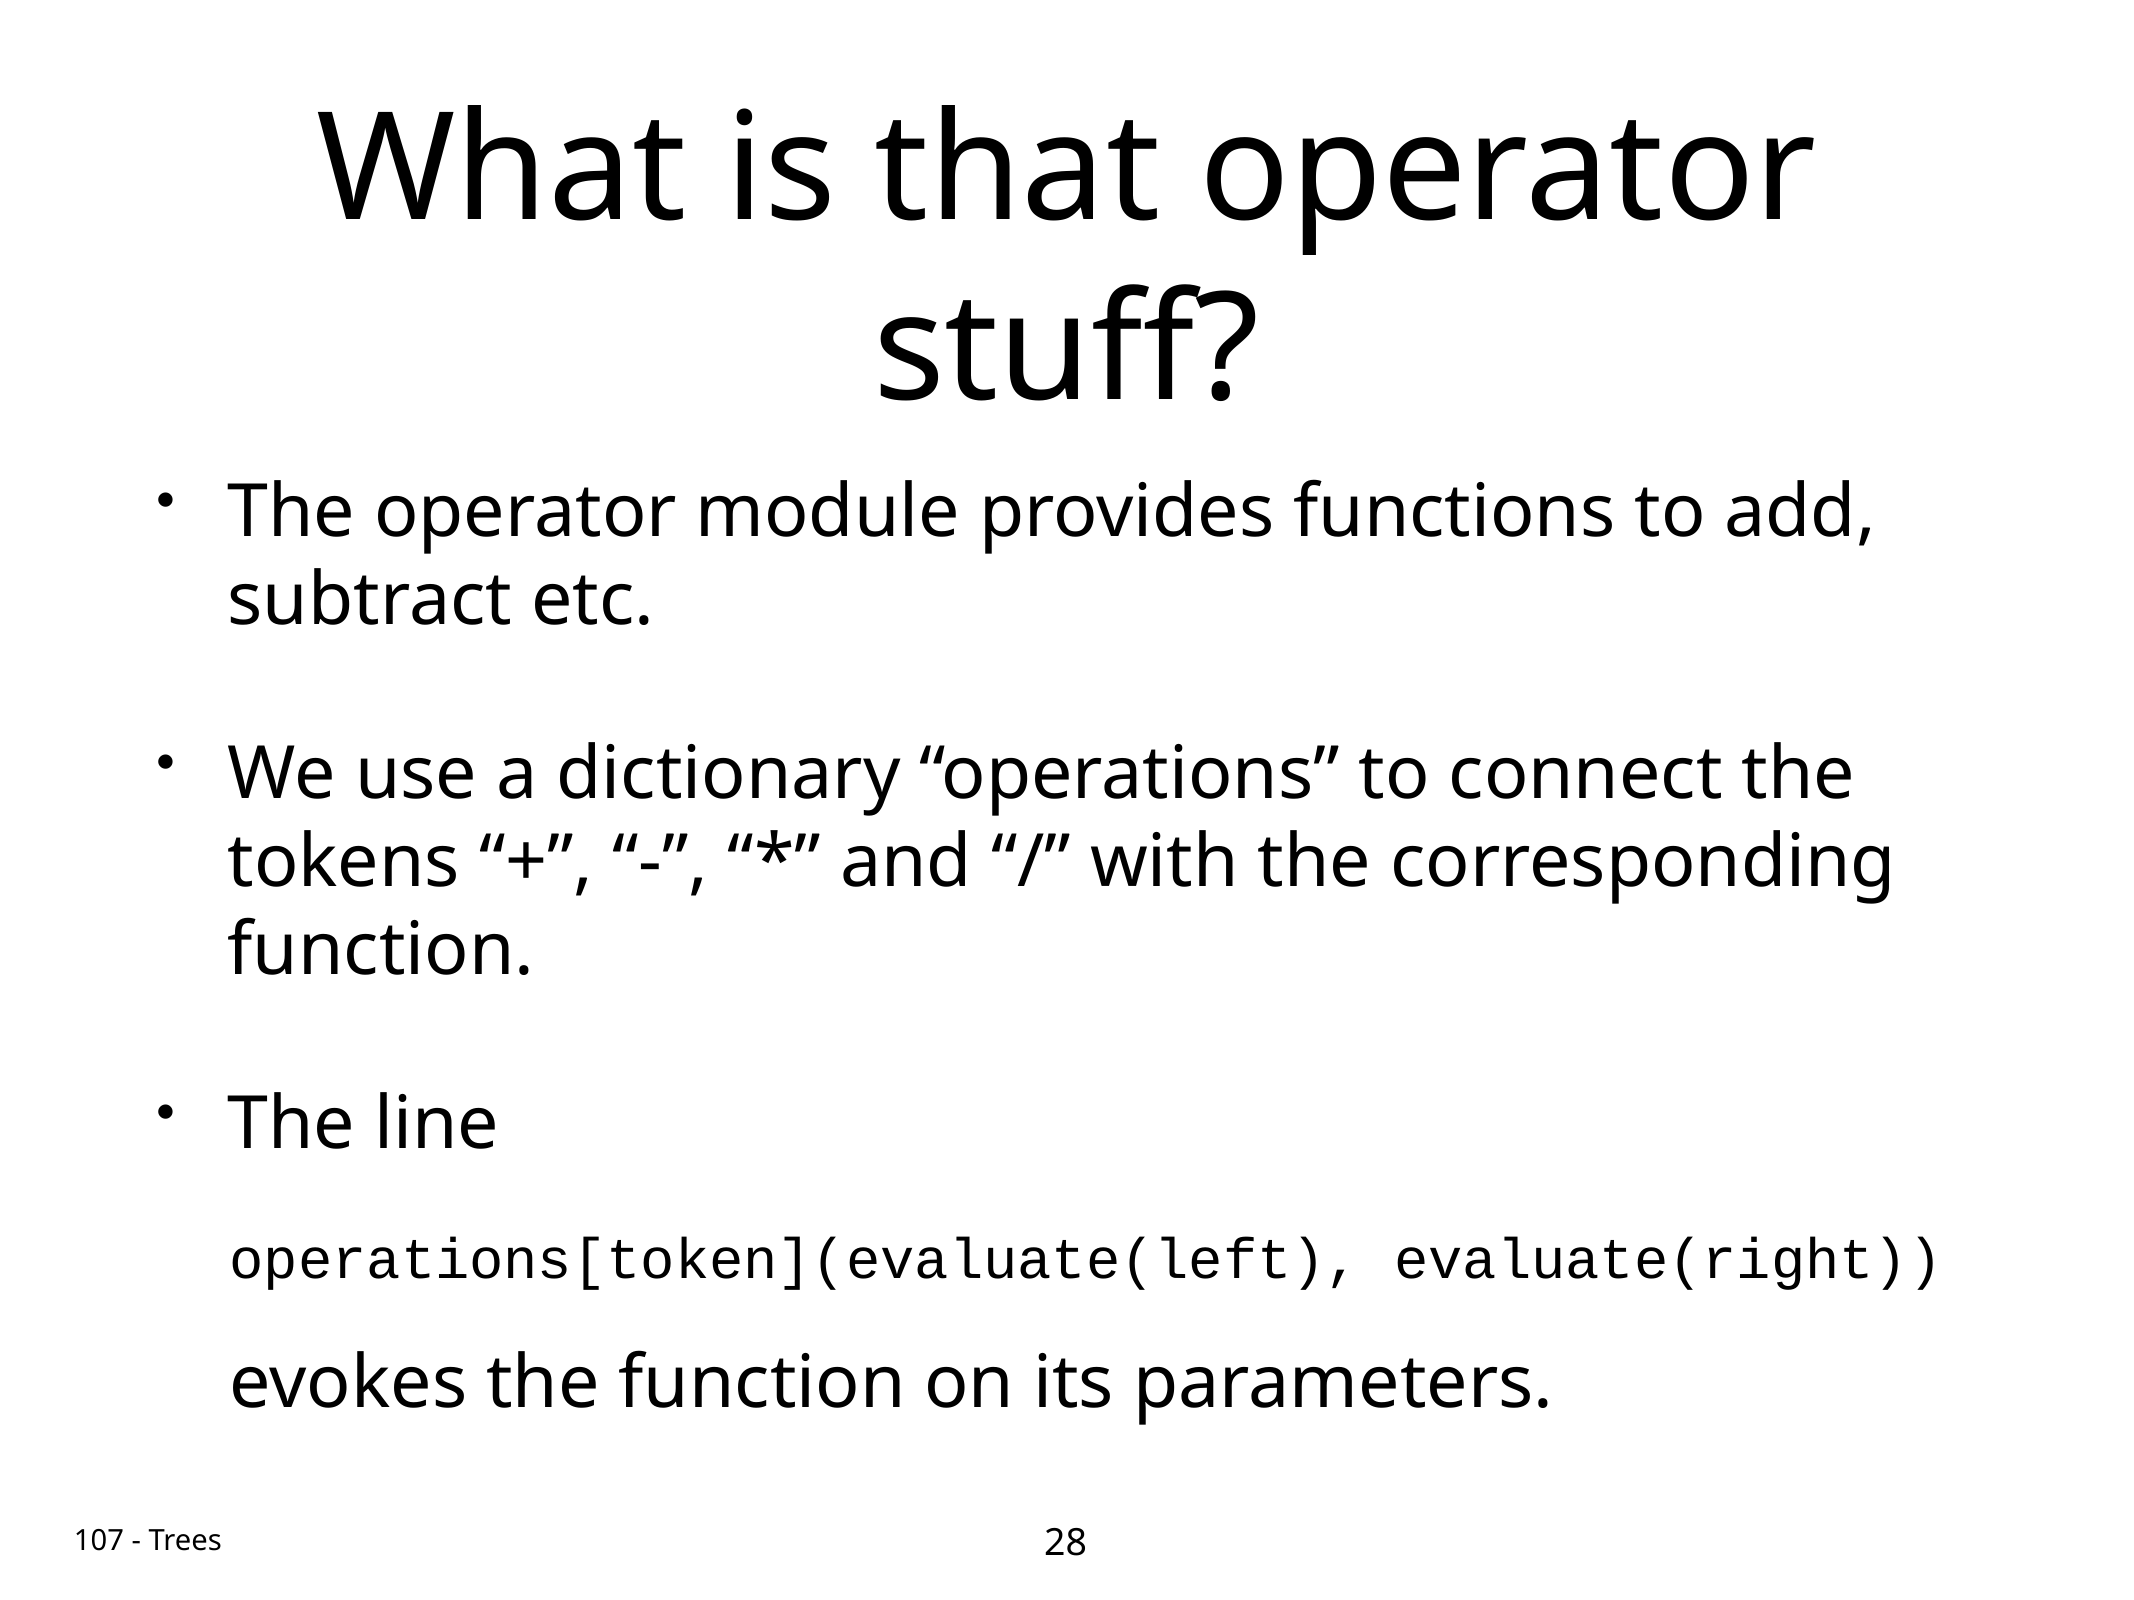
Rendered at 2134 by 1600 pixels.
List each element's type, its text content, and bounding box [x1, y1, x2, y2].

slide_number 28 [1034, 1517, 1097, 1581]
list The operator module provides functions to add, subtract etc. We use a dictionary “operations” to connect the tokens “+”, “-”, “*” and “/” with the corresponding function. The line operations[token](evaluate(left), evaluate(right)) evokes the function on its parameters. [155, 426, 1978, 1459]
title What is that operator stuff? [155, 72, 1978, 426]
